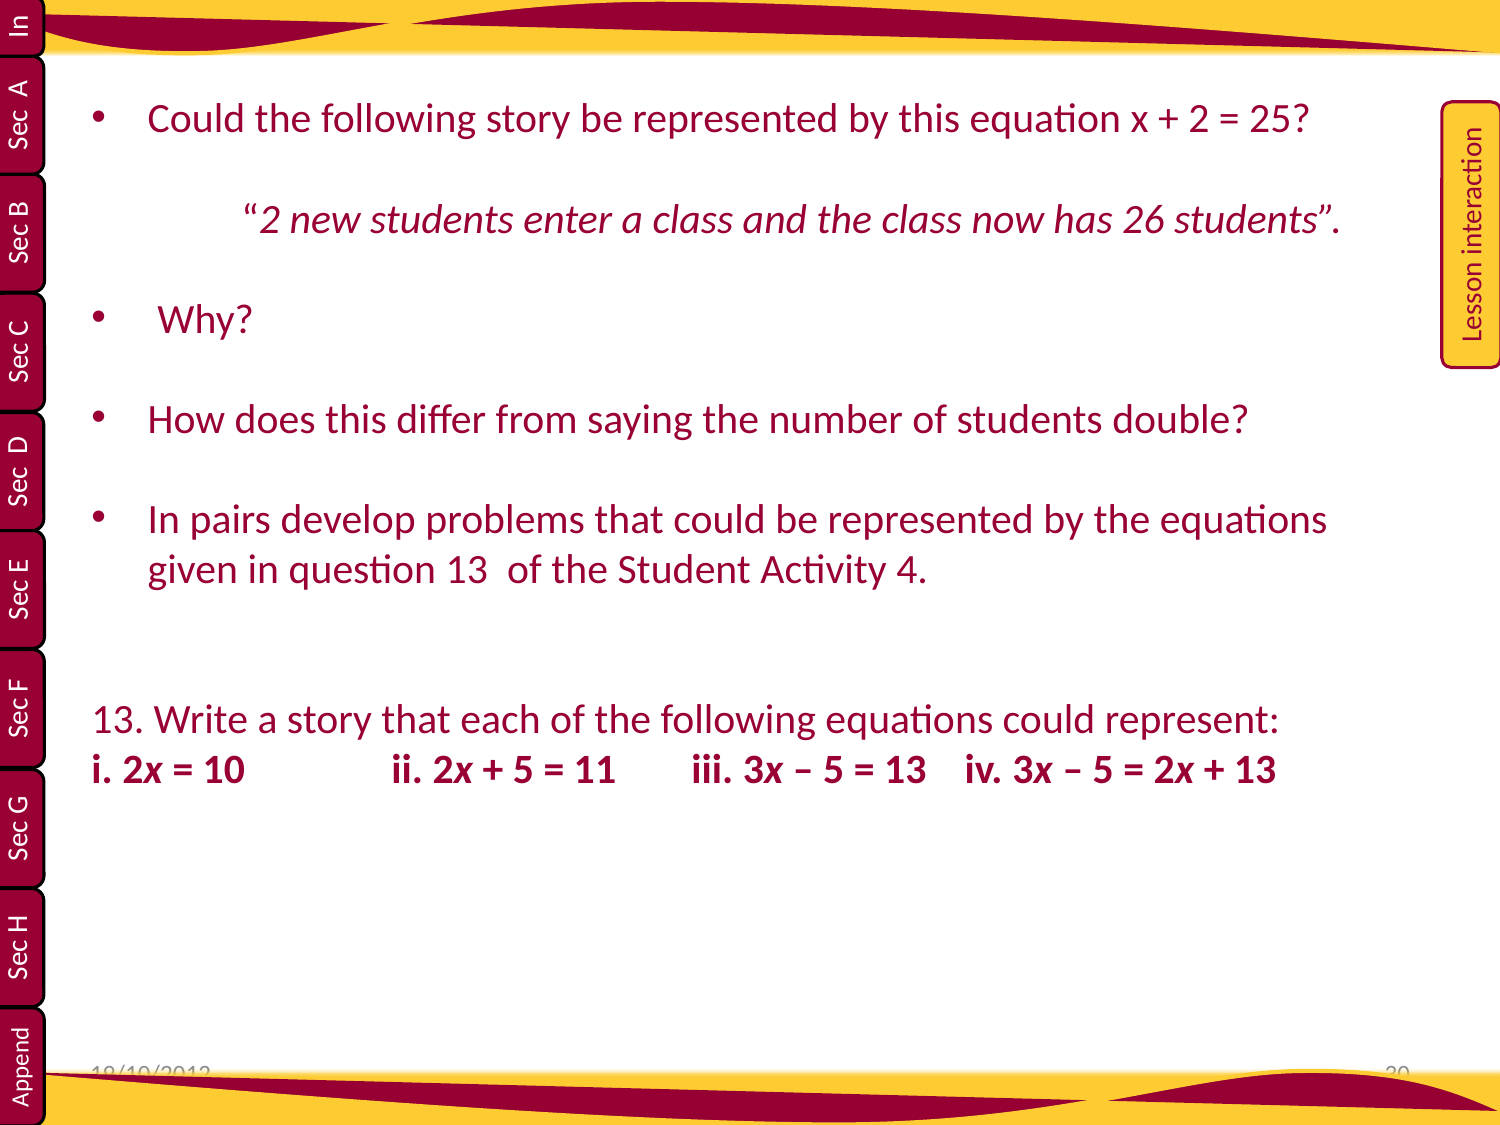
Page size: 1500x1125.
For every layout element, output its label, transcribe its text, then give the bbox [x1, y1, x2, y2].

text_box Could the following story be represented by this equation x + 2 = 25? “2 new students enter a class and the class now has 26 students”. Why? How does this differ from saying the number of students double? In pairs develop problems that could be represented by the equations given in question 13 of the Student Activity 4. 13. Write a story that each of the following equations could represent: i. 2x = 10 ii. 2x + 5 = 11 iii. 3x – 5 = 13 iv. 3x – 5 = 2x + 13 [76, 83, 1376, 849]
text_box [1441, 101, 1500, 1024]
